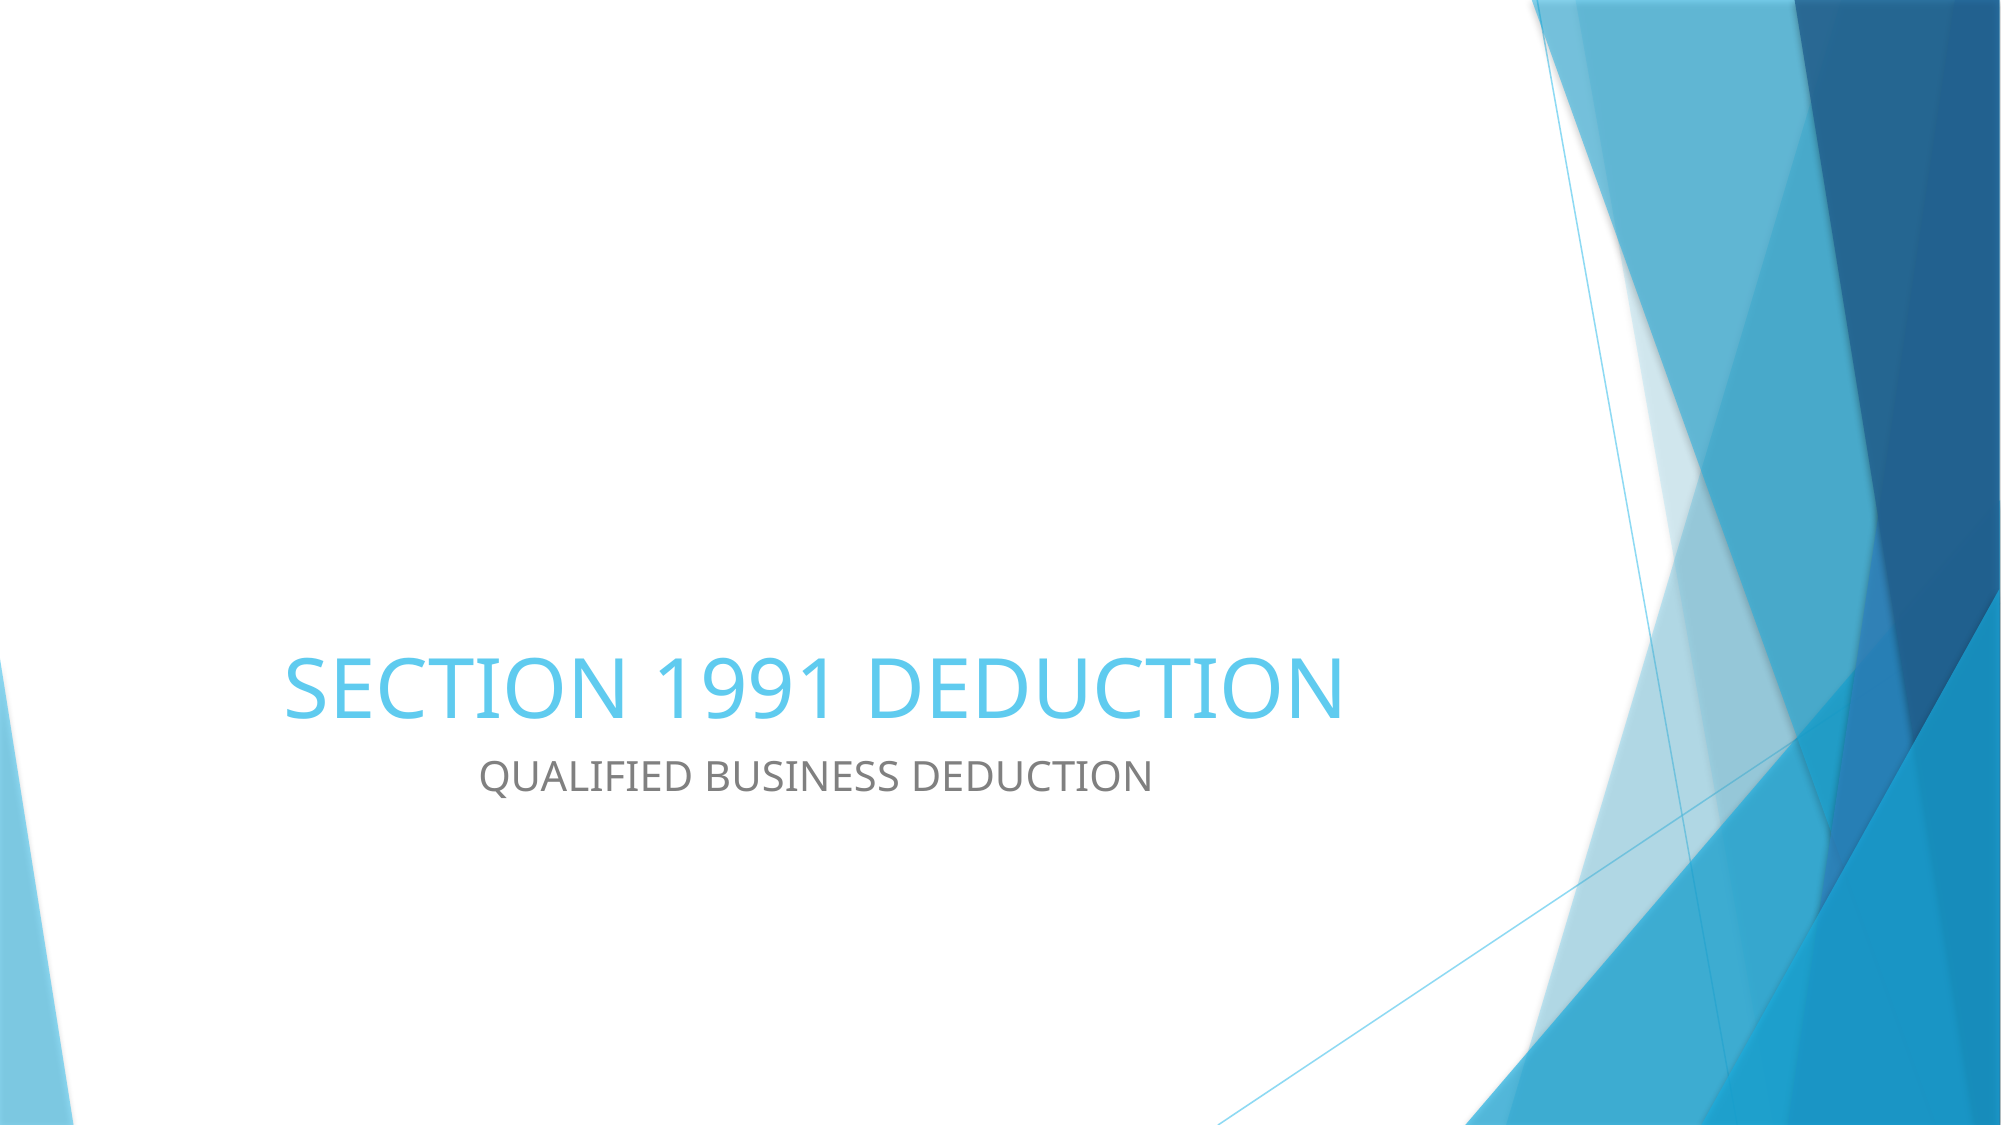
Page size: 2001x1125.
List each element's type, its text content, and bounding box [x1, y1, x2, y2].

title SECTION 1991 DEDUCTION [111, 443, 1522, 742]
list QUALIFIED BUSINESS DEDUCTION [111, 742, 1522, 884]
